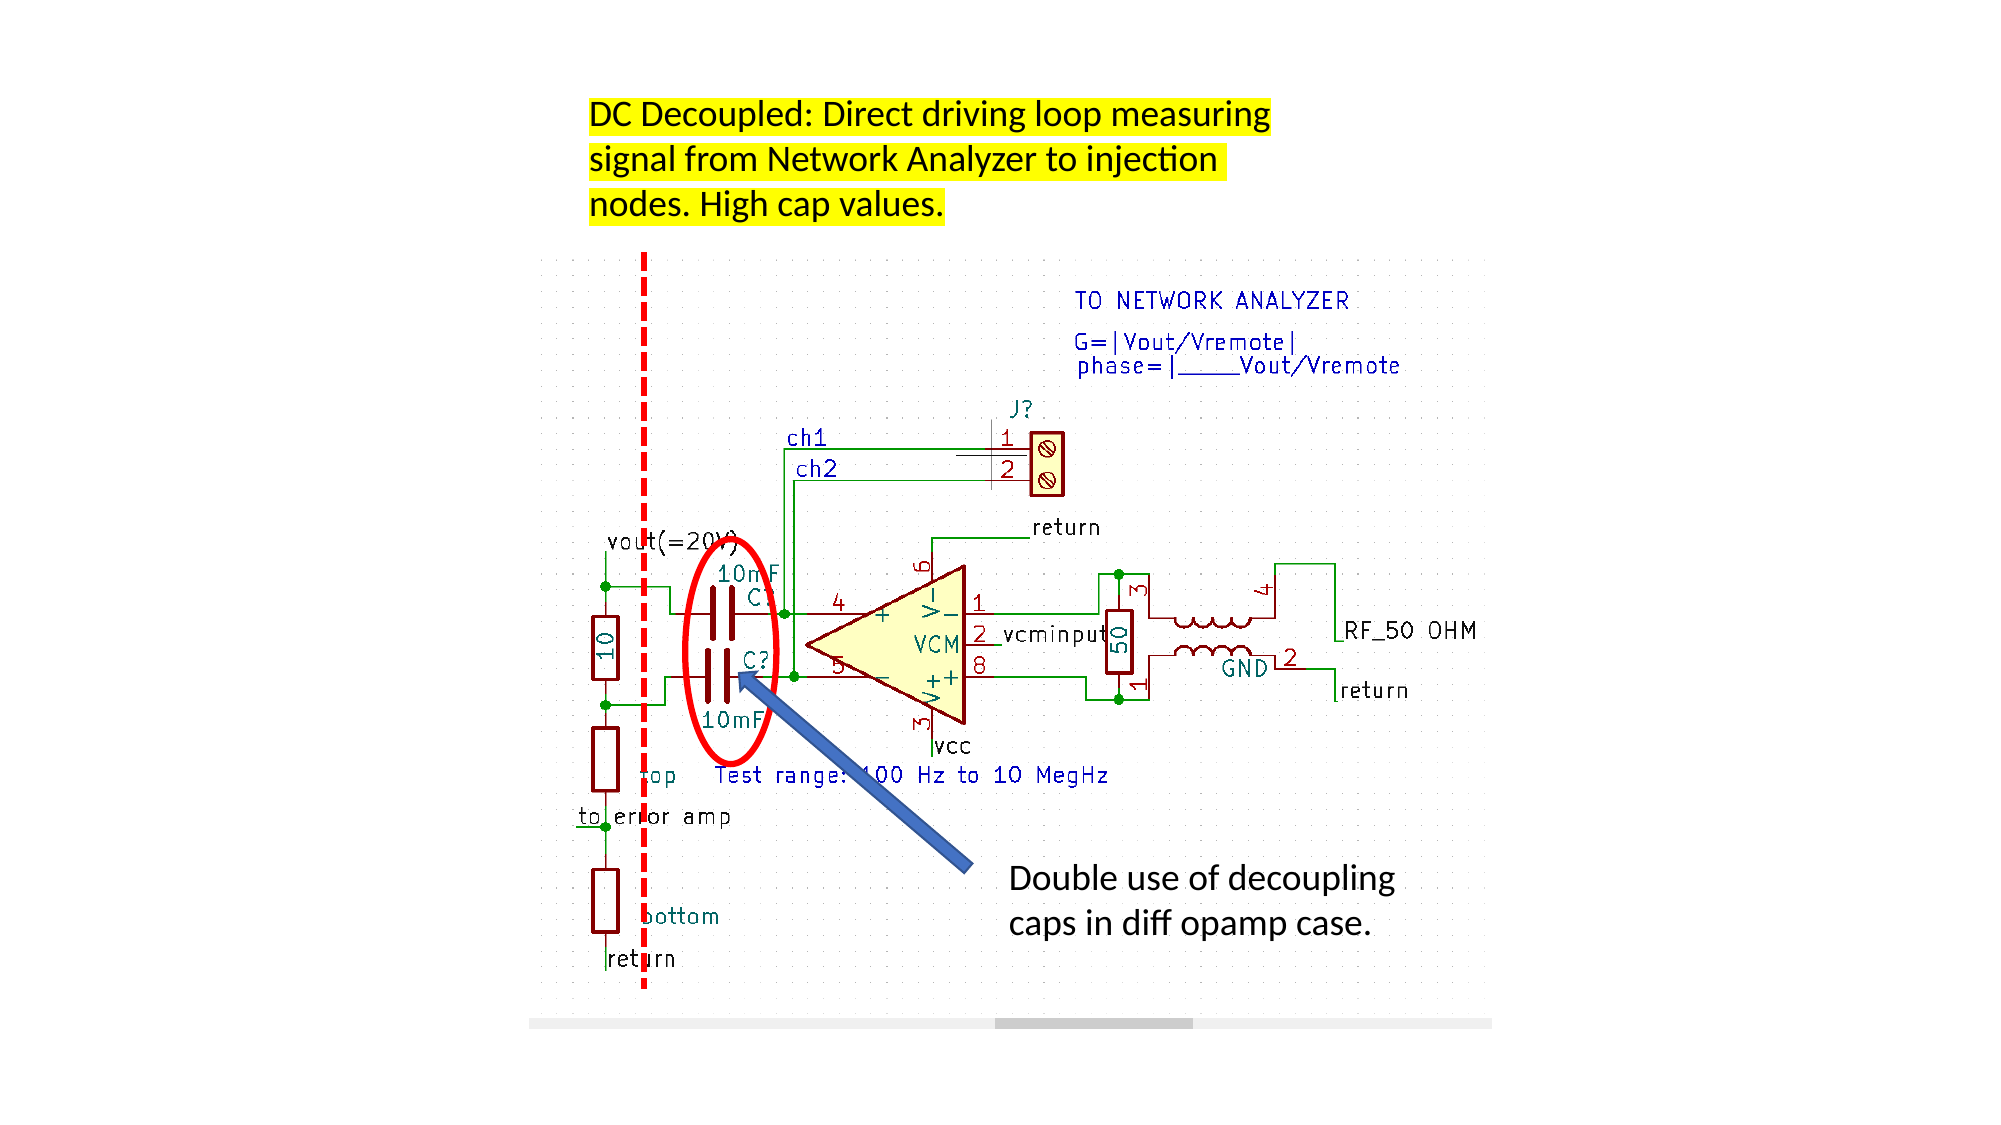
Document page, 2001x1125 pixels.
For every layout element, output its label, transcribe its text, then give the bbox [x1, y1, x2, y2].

picture [529, 252, 1492, 1030]
text_box SMPS [519, 968, 529, 1029]
text_box DC Decoupled: Direct driving loop measuring signal from Network Analyzer to injection nodes. High cap values. [574, 81, 1322, 232]
